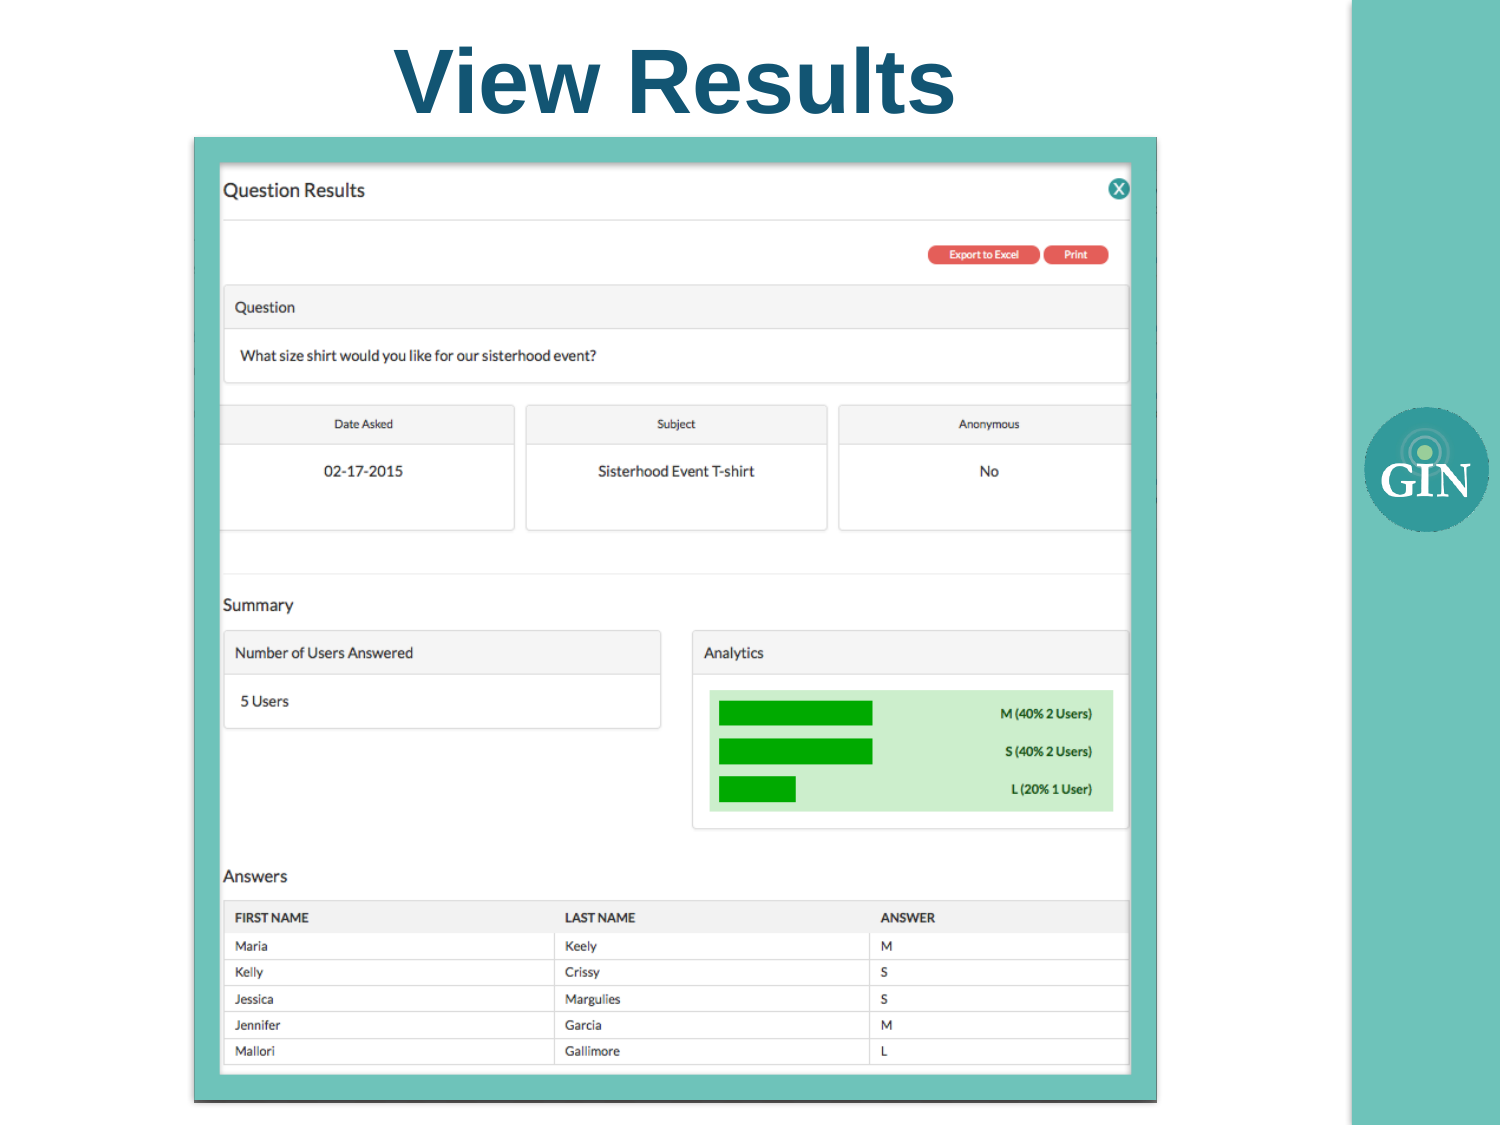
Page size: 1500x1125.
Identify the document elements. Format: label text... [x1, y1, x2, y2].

picture [194, 136, 1157, 1104]
text_box View Results [0, 13, 1352, 141]
picture [1364, 406, 1489, 532]
